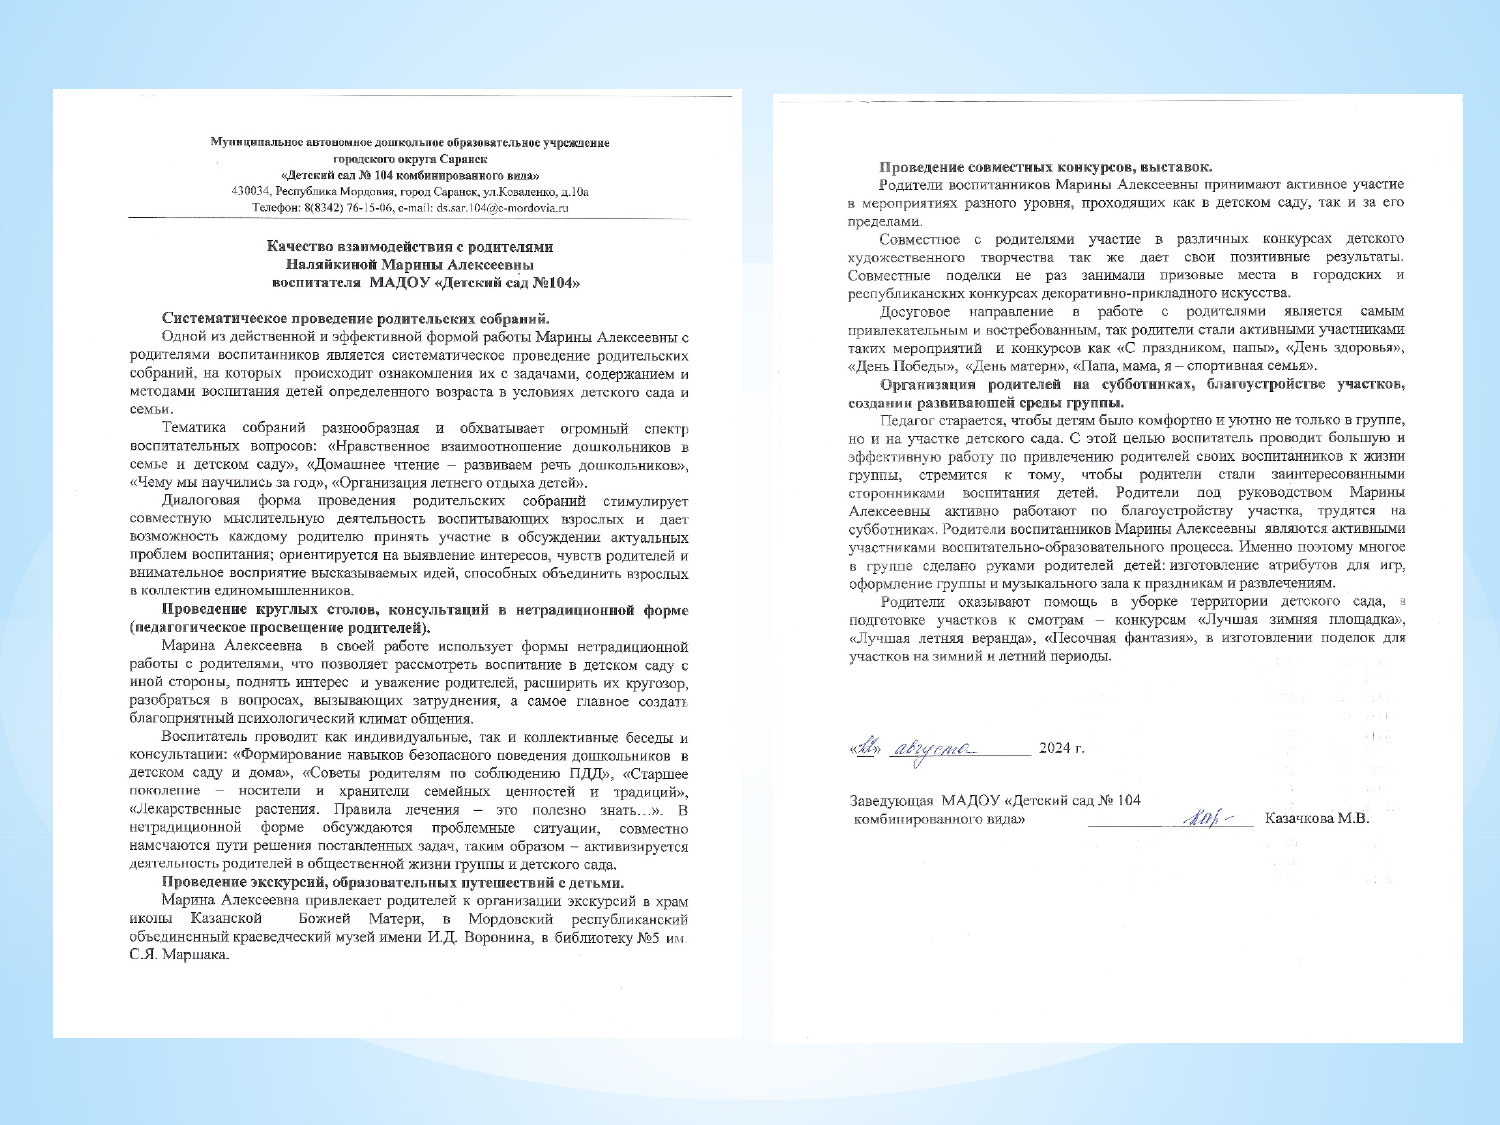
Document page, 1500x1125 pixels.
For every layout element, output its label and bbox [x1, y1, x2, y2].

picture [52, 89, 742, 1039]
picture [773, 93, 1463, 1043]
